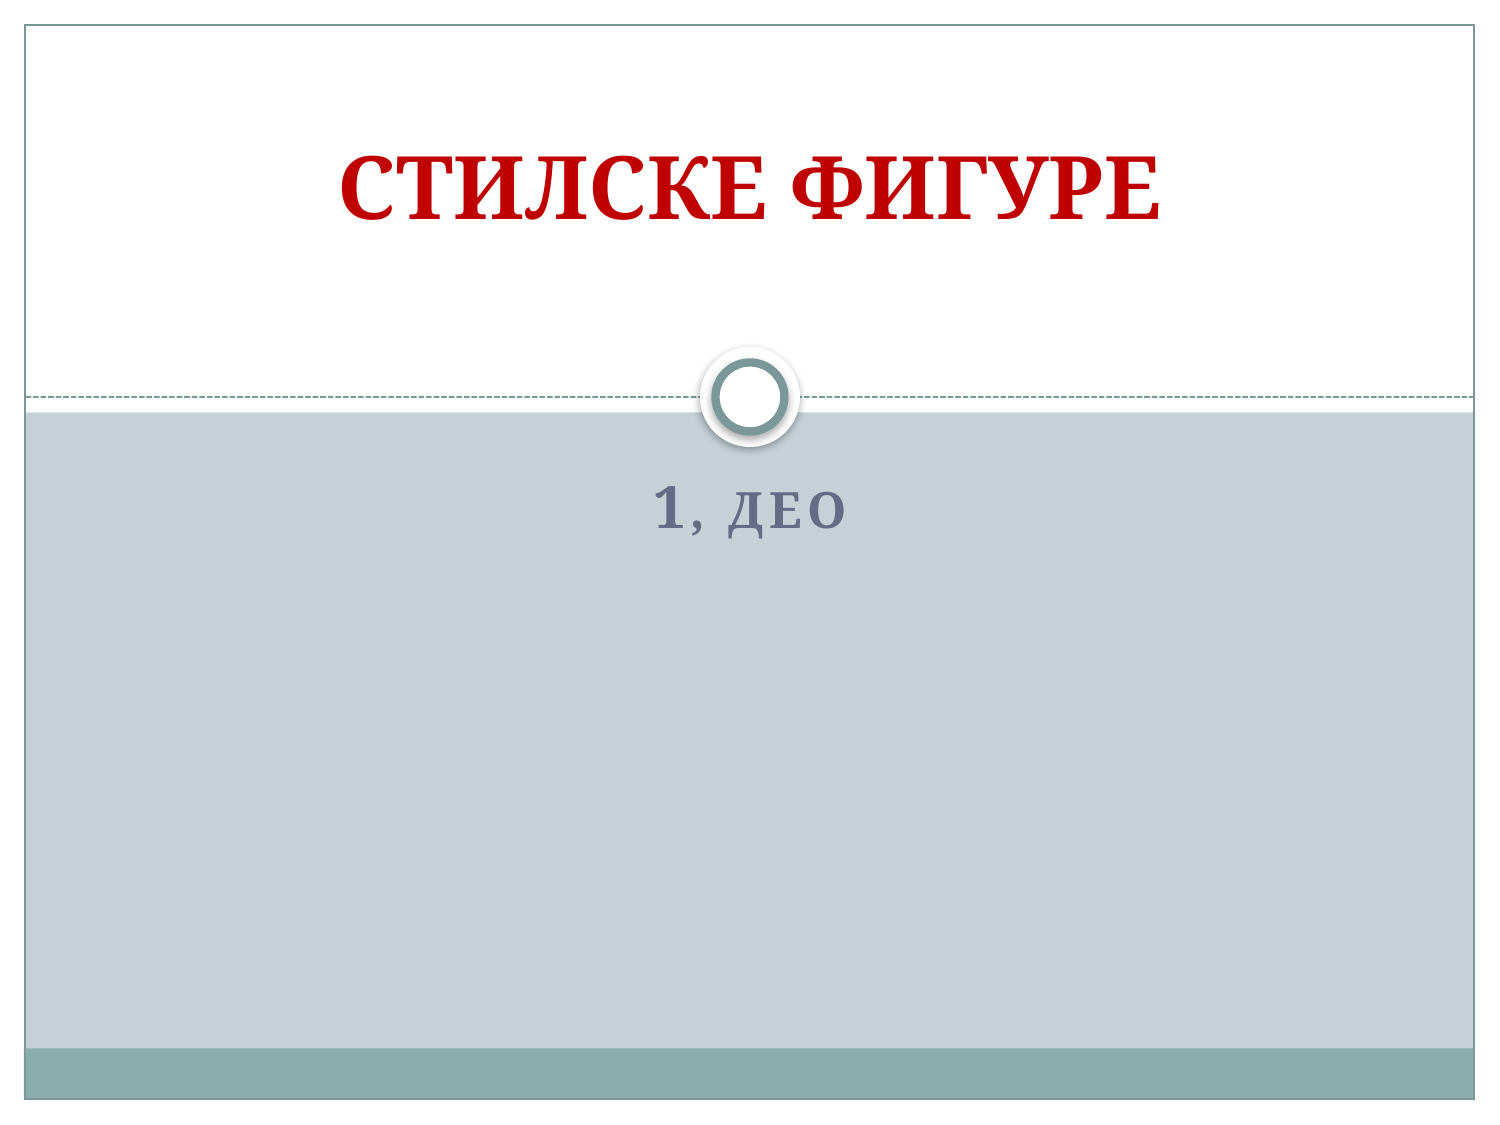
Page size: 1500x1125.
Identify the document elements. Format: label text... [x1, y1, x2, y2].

title СТИЛСКЕ ФИГУРЕ [112, 62, 1388, 350]
subtitle 1, део [225, 462, 1275, 750]
